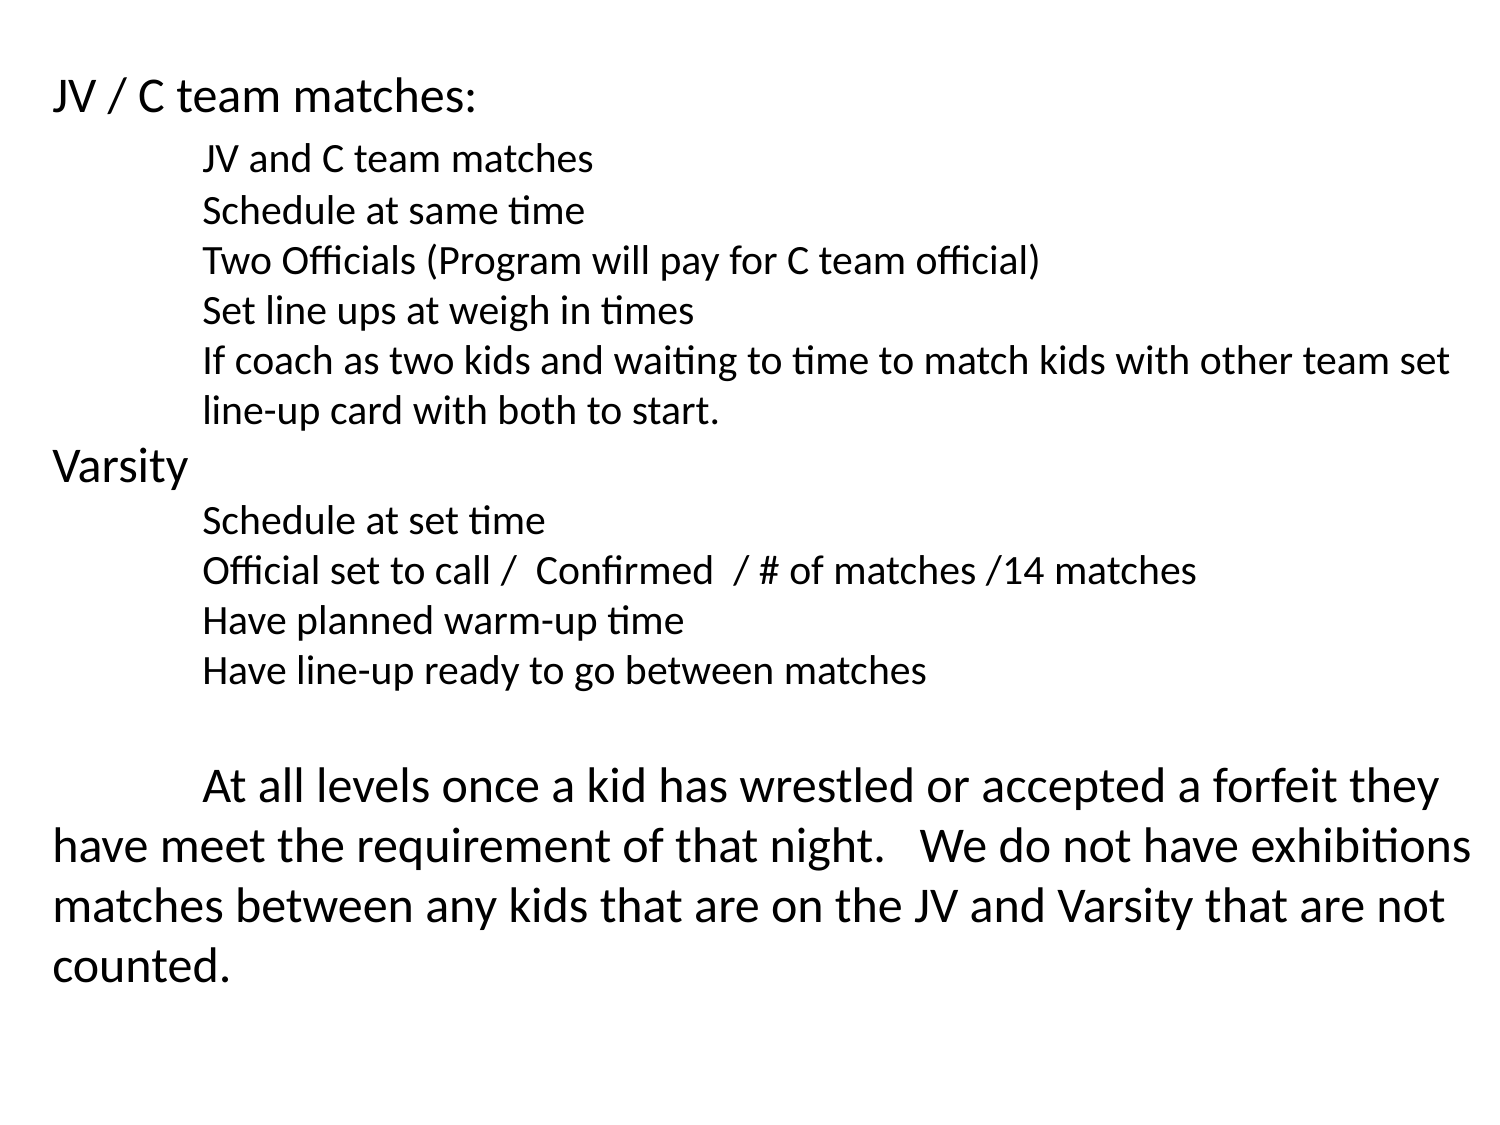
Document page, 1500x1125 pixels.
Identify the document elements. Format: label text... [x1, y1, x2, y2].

text_box JV / C team matches: JV and C team matches Schedule at same time Two Officials (Program will pay for C team official) Set line ups at weigh in times If coach as two kids and waiting to time to match kids with other team set line-up card with both to start. Varsity Schedule at set time Official set to call / Confirmed / # of matches /14 matches Have planned warm-up time Have line-up ready to go between matches At all levels once a kid has wrestled or accepted a forfeit they have meet the requirement of that night. We do not have exhibitions matches between any kids that are on the JV and Varsity that are not counted. [37, 55, 1488, 1000]
